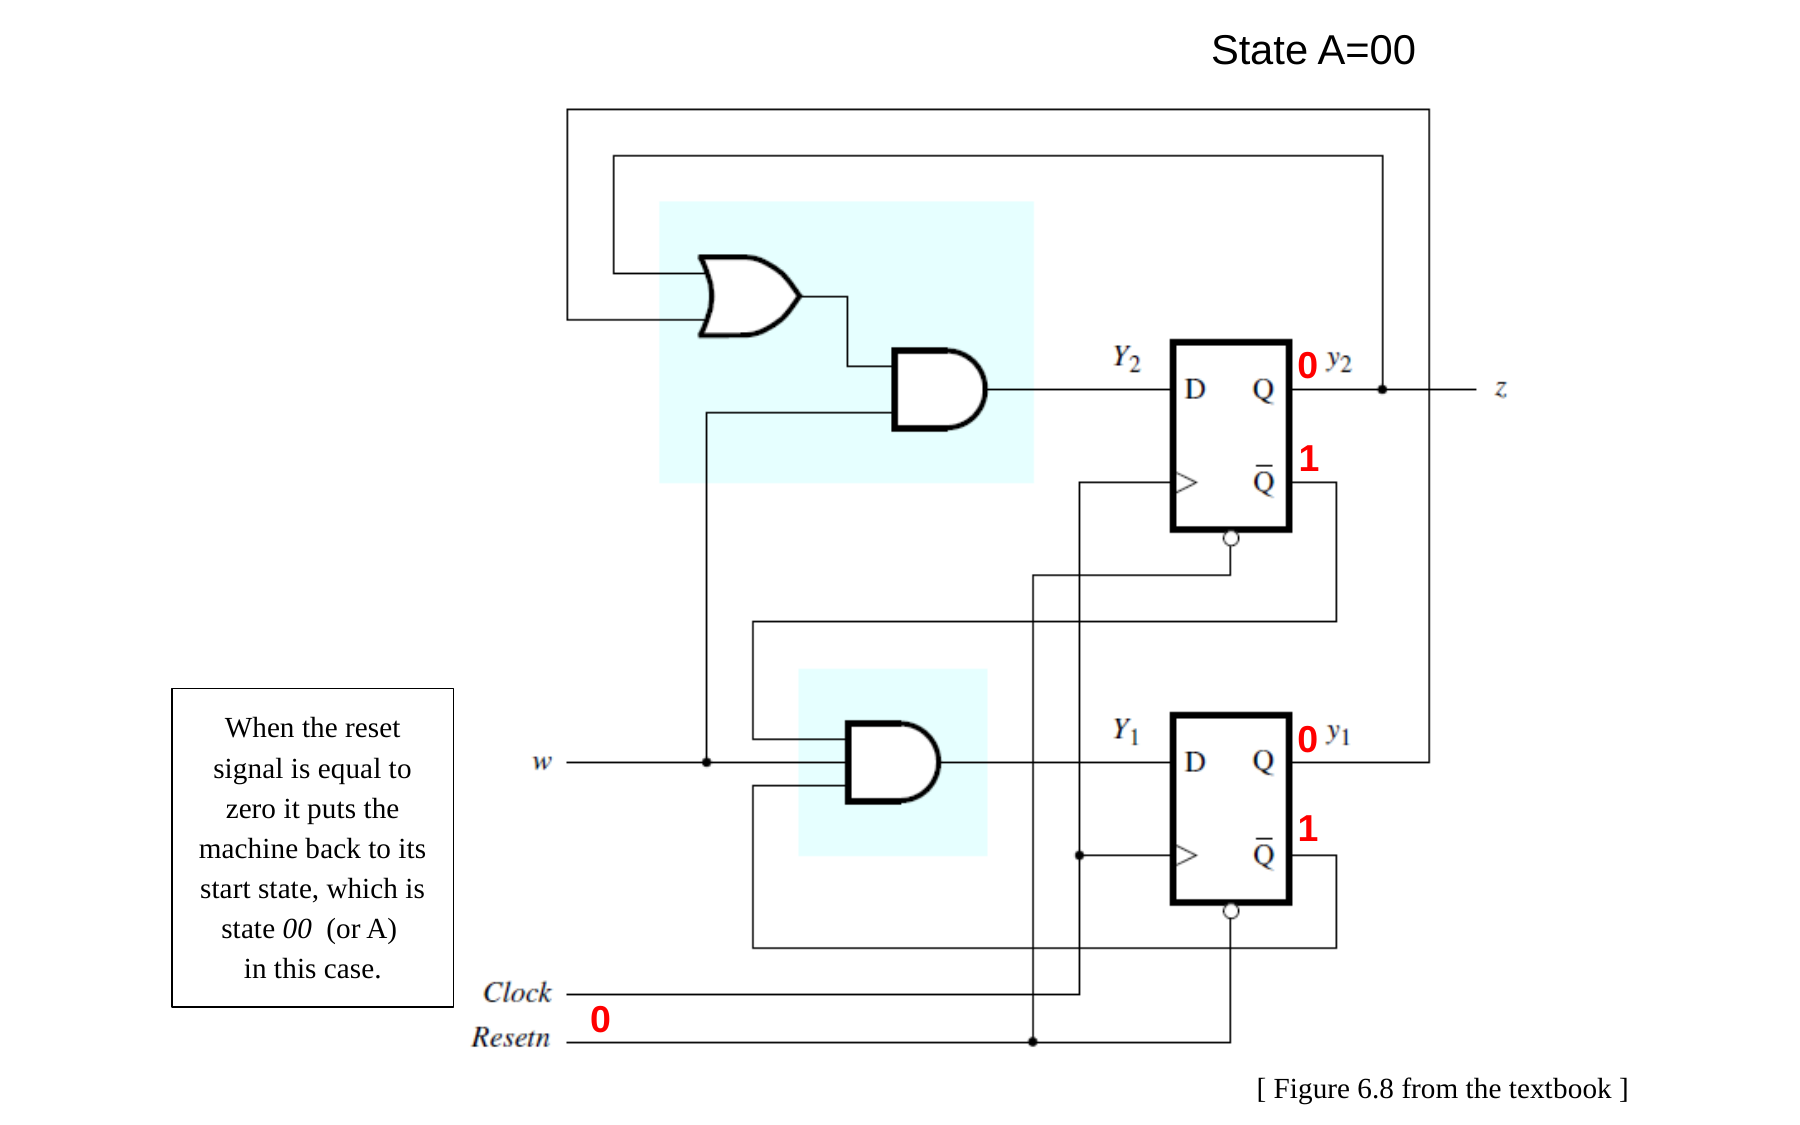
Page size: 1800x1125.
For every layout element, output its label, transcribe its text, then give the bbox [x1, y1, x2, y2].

text_box State A=00 [1196, 15, 1432, 81]
text_box 0 [575, 987, 626, 1048]
text_box When the reset signal is equal to zero it puts the machine back to its start state, which is state 00 (or A) in this case. [172, 688, 454, 1007]
text_box [ Figure 6.8 from the textbook ] [1241, 1062, 1645, 1113]
text_box 0 [1282, 334, 1333, 394]
text_box 0 [1282, 707, 1333, 768]
text_box [416, 89, 1548, 1057]
text_box 1 [1282, 796, 1334, 856]
text_box 1 [1283, 426, 1335, 487]
